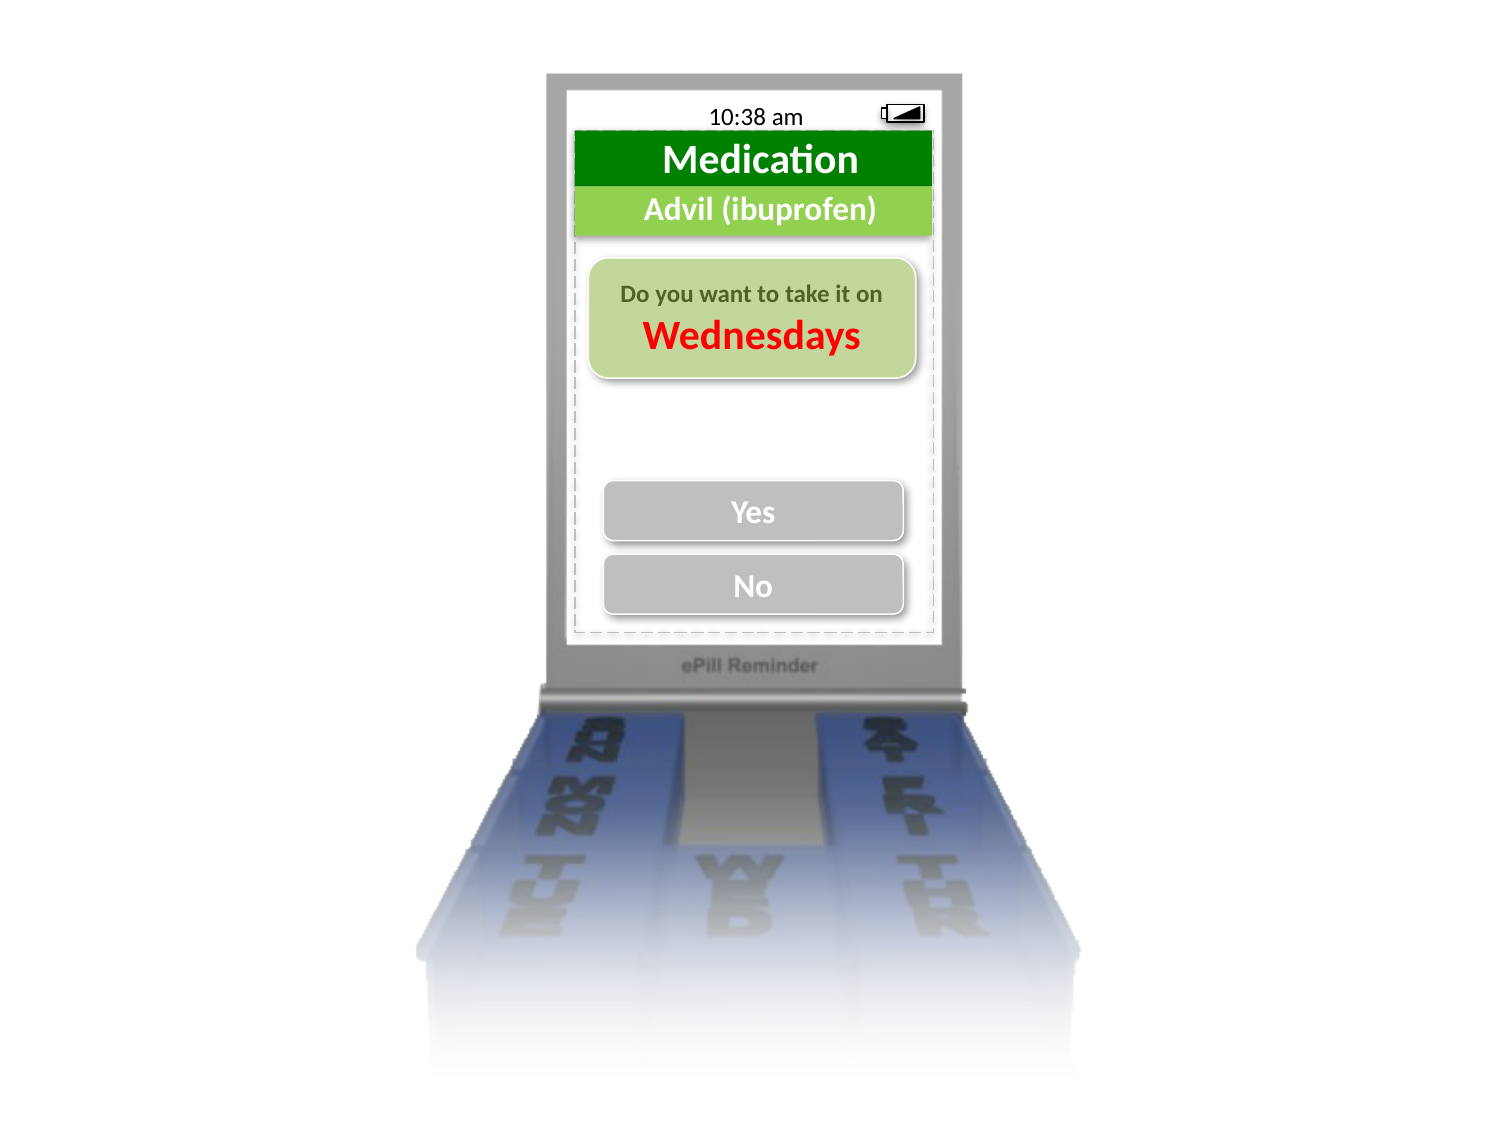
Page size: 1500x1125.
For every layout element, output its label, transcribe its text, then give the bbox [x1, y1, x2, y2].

picture [388, 34, 1112, 1090]
list 10:38 am [681, 92, 832, 131]
text_box Do you want to take it on Wednesdays [587, 257, 917, 379]
text_box No [602, 553, 905, 615]
text_box Advil (ibuprofen) [628, 180, 893, 235]
text_box [574, 186, 933, 236]
text_box Yes [602, 479, 905, 542]
